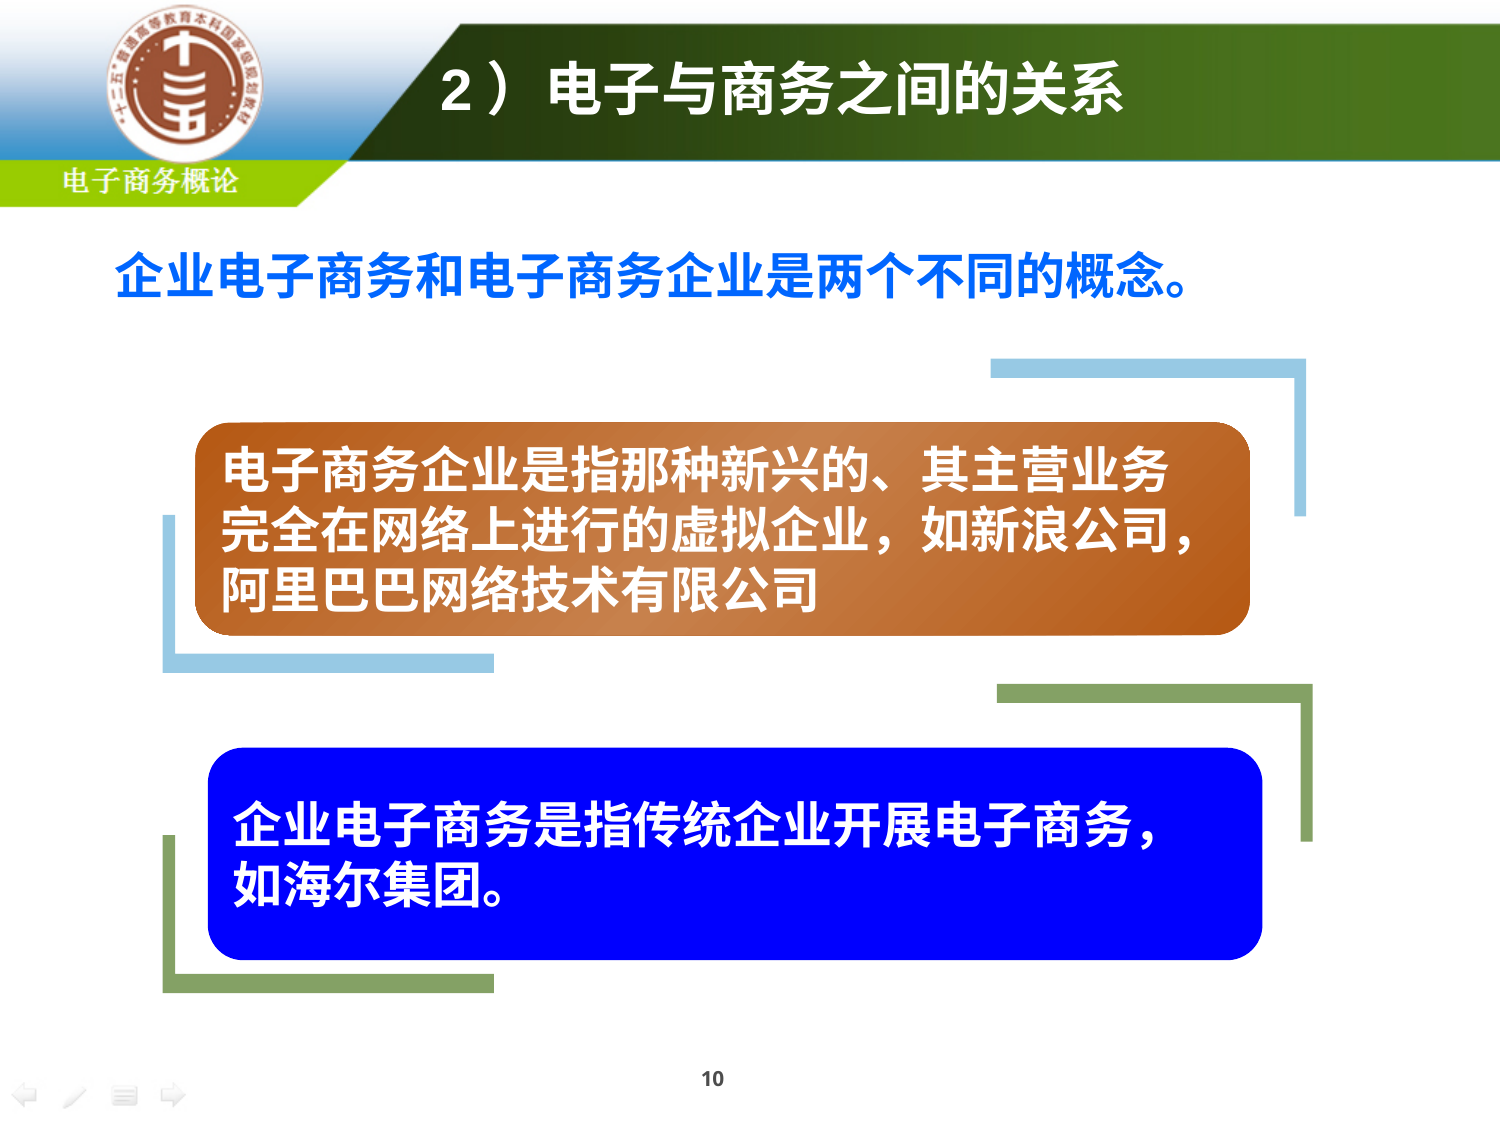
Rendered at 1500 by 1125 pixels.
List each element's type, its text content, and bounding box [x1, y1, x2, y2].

picture [0, 0, 1500, 1125]
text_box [162, 312, 1307, 673]
text_box [53, 1058, 467, 1109]
list 企业电子商务和电子商务企业是两个不同的概念。 [99, 237, 1288, 326]
title 2）电子与商务之间的关系 [424, 37, 1459, 137]
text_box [162, 683, 1313, 994]
text_box 10 [537, 1058, 888, 1109]
